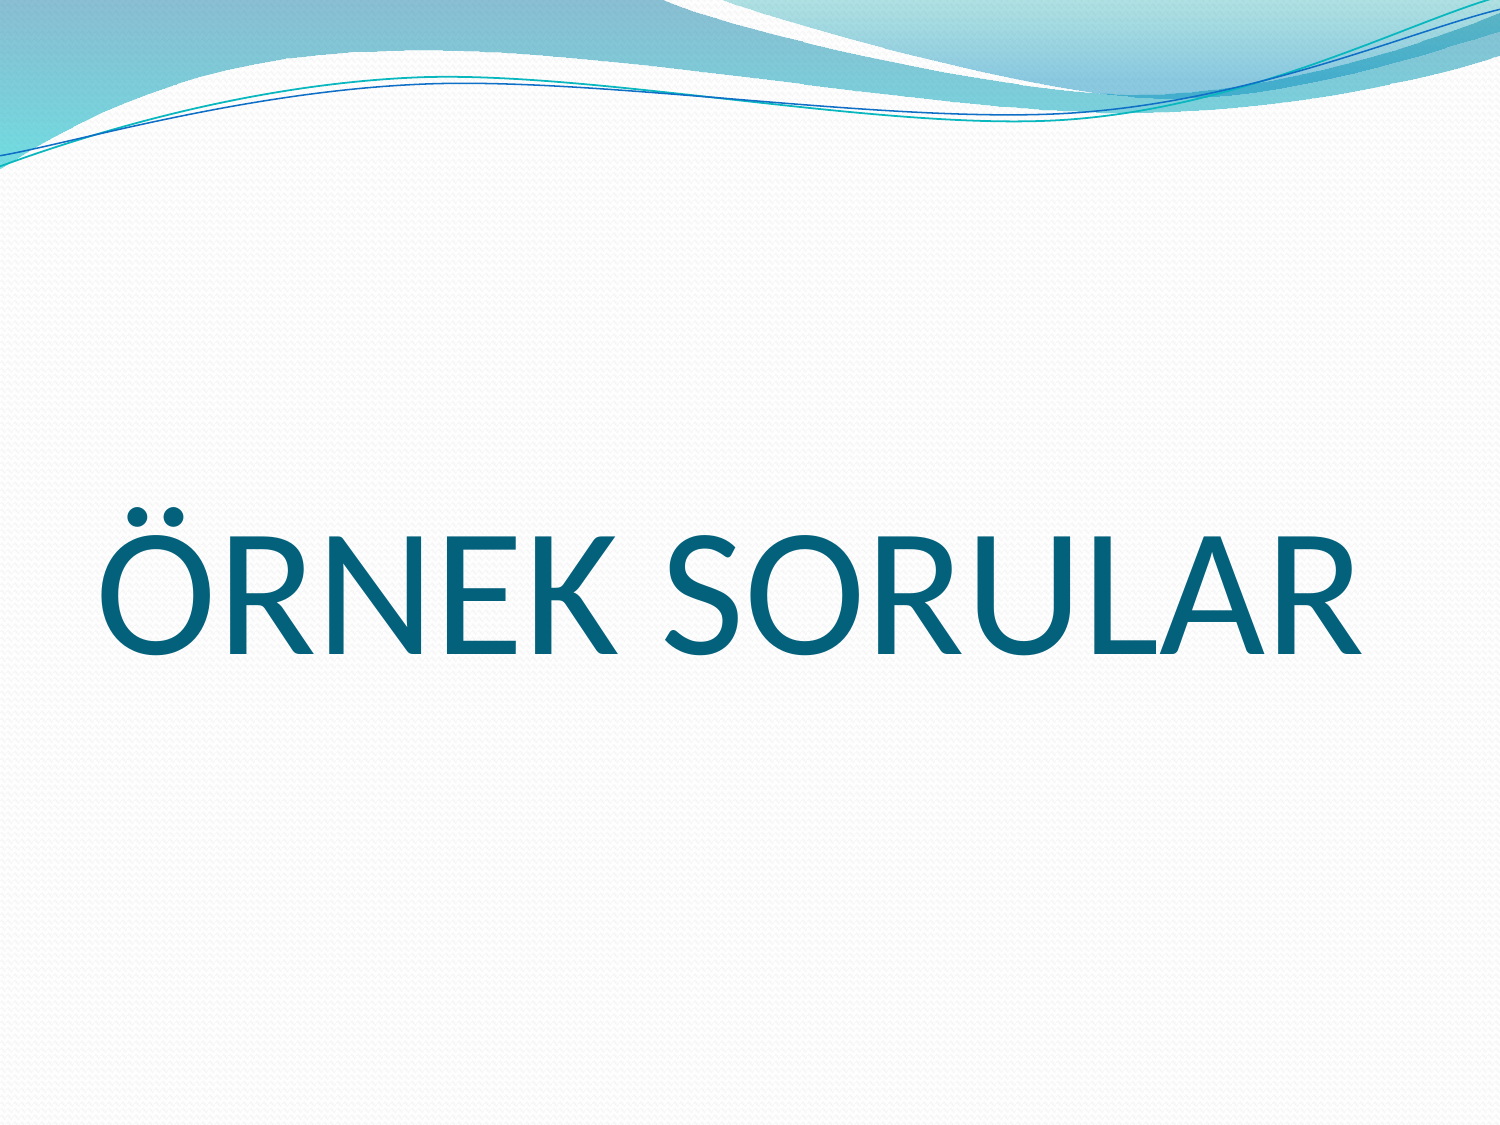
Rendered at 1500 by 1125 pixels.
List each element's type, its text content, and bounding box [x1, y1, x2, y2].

title ÖRNEK SORULAR [76, 503, 1427, 691]
